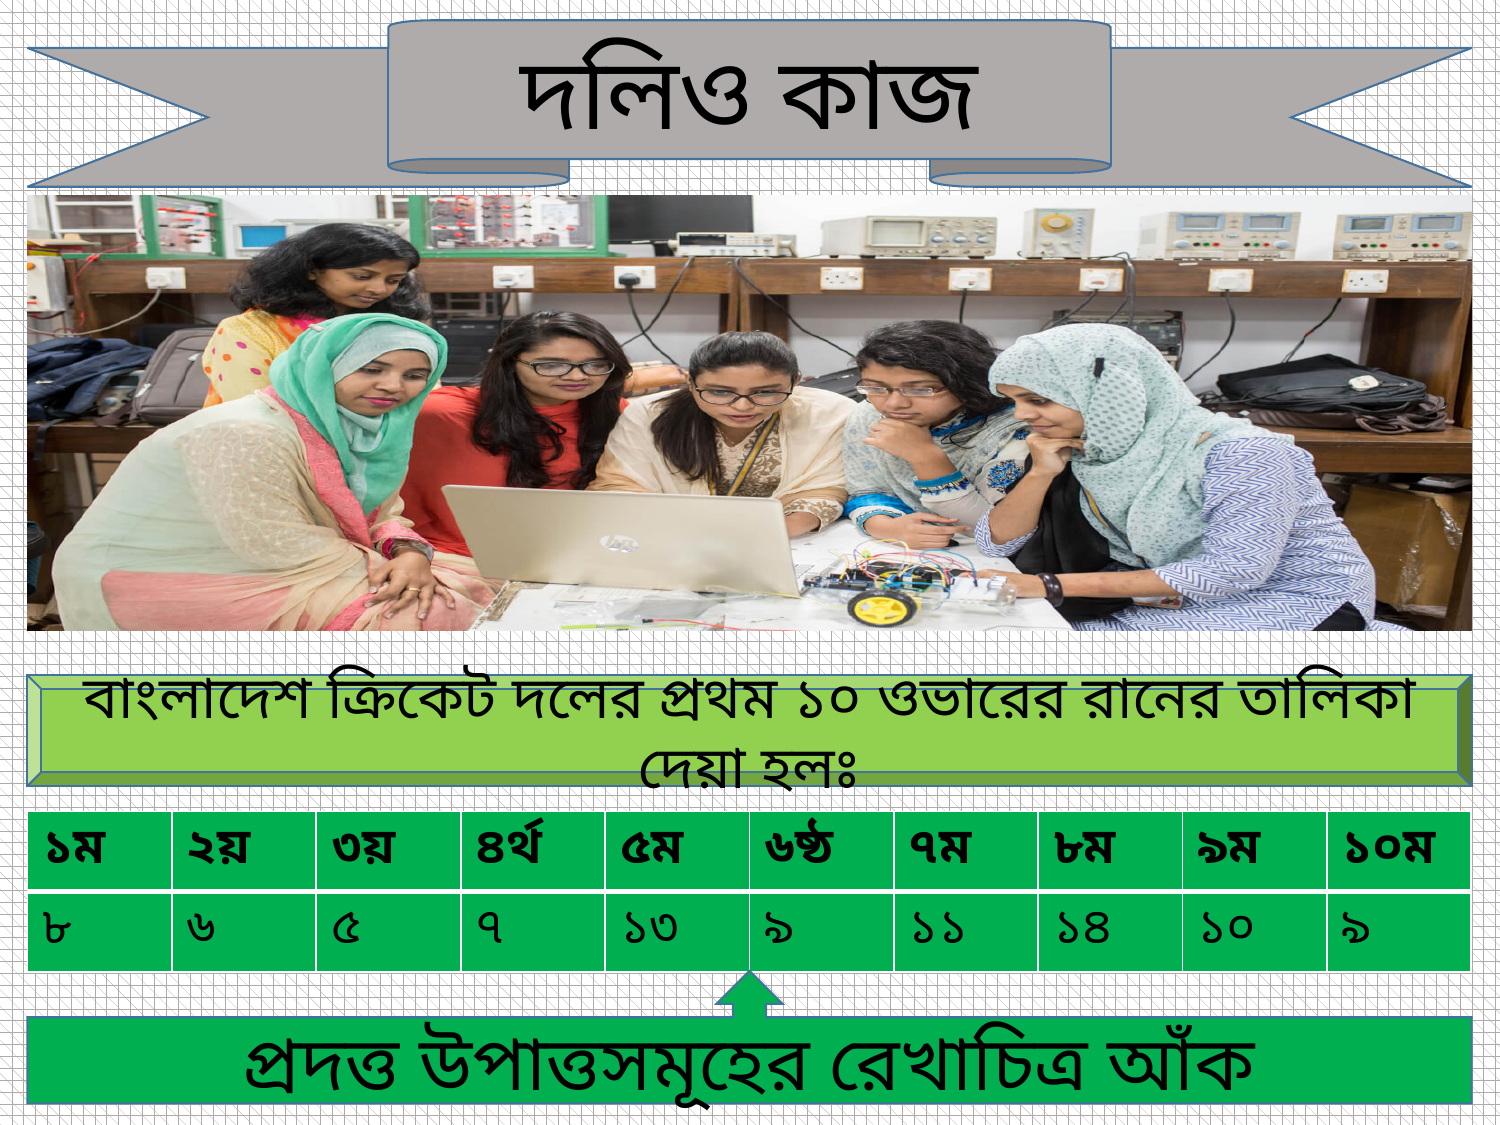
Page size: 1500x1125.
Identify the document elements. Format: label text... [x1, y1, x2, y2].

table_header ৪র্থ [462, 812, 604, 889]
table_cell ৬ [173, 894, 315, 971]
text_box বাংলাদেশ ক্রিকেট দলের প্রথম ১০ ওভারের রানের তালিকা দেয়া হলঃ [26, 674, 1473, 787]
table_cell ১১ [895, 894, 1037, 971]
table_cell ৯ [1328, 894, 1470, 971]
text_box দলিও কাজ [27, 19, 1473, 188]
table_cell ৭ [462, 894, 604, 971]
table_cell ৯ [750, 894, 893, 971]
table_header ৮ম [1039, 812, 1182, 889]
table_cell ১৪ [1039, 894, 1182, 971]
table_header ৫ম [606, 812, 749, 889]
table_cell ১৩ [606, 894, 749, 971]
table_header ১ম [28, 812, 171, 889]
table_header ৭ম [895, 812, 1037, 889]
table_cell ১০ [1183, 894, 1326, 971]
table_header ১০ম [1328, 812, 1470, 889]
table_header ৬ষ্ঠ [750, 812, 893, 889]
table_header ২য় [173, 812, 315, 889]
picture [27, 195, 1472, 631]
text_box প্রদত্ত উপাত্তসমূহের রেখাচিত্র আঁক [26, 969, 1473, 1105]
table_header ৩য় [317, 812, 460, 889]
table_header ৯ম [1183, 812, 1326, 889]
table_cell ৫ [317, 894, 460, 971]
table_cell ৮ [28, 894, 171, 971]
